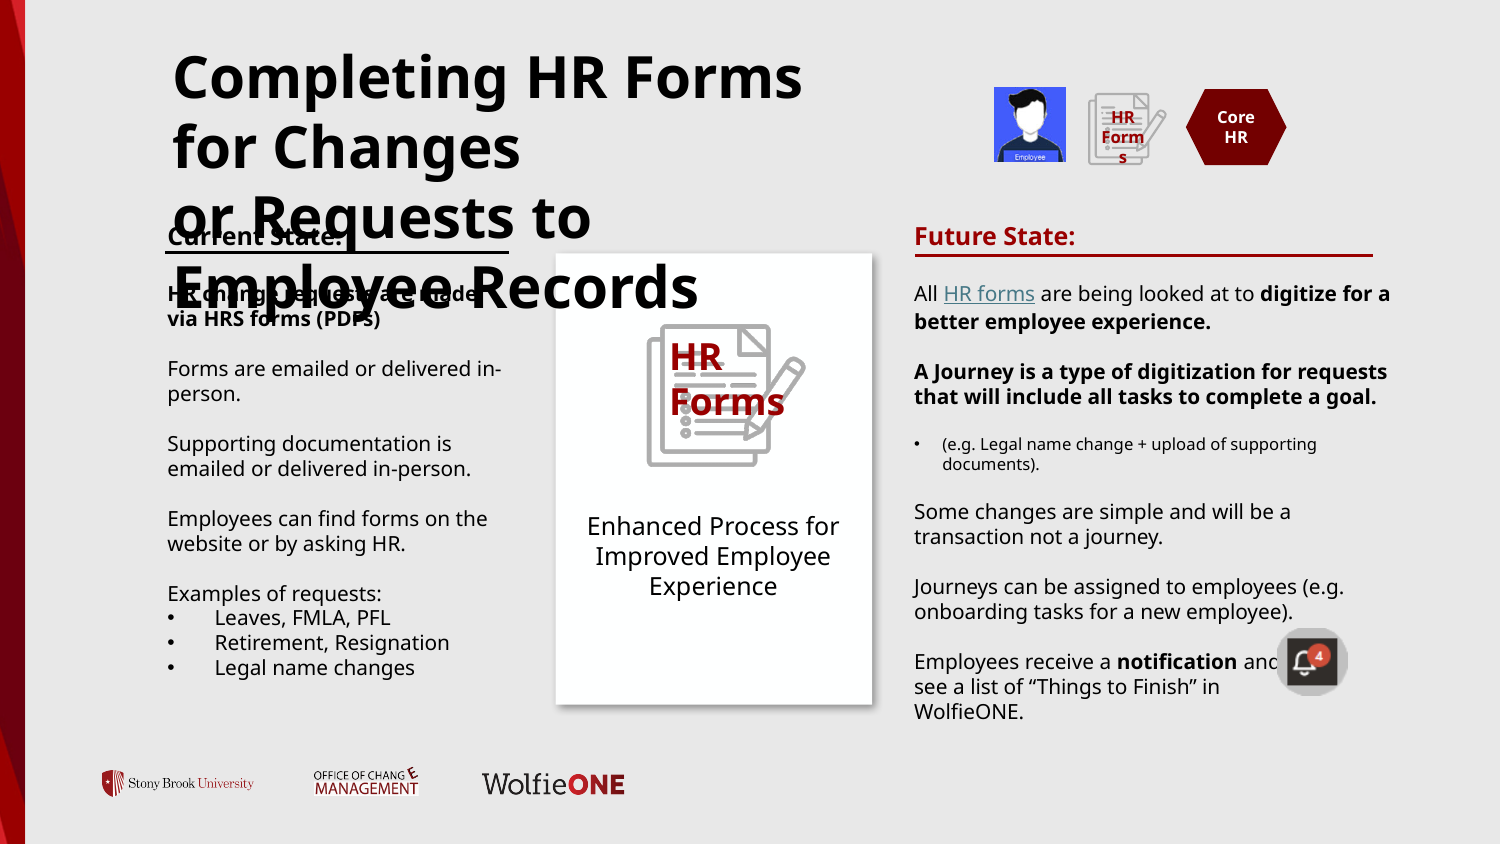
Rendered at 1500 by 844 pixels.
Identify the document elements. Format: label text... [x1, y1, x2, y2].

text_box Current State: HR change requests are made via HRS forms (PDFs) Forms are emailed or delivered in-person. Supporting documentation is emailed or delivered in-person. Employees can find forms on the website or by asking HR. Examples of requests: Leaves, FMLA, PFL Retirement, Resignation Legal name changes [152, 212, 521, 688]
picture [310, 765, 422, 799]
text_box Future State: All HR forms are being looked at to digitize for a better employee experience. A Journey is a type of digitization for requests that will include all tasks to complete a goal. (e.g. Legal name change + upload of supporting documents). Some changes are simple and will be a transaction not a journey. Journeys can be assigned to employees (e.g. onboarding tasks for a new employee). Employees receive a notification and see a list of “Things to Finish” in WolfieONE. [899, 213, 1411, 731]
text_box Enhanced Process for Improved Employee Experience [565, 502, 862, 608]
picture [993, 87, 1066, 163]
text_box Core HR [1185, 89, 1287, 166]
picture [644, 315, 807, 476]
text_box Completing HR Forms for Changes or Requests to Employee Records [157, 32, 902, 328]
text_box HR Forms [1083, 99, 1163, 175]
text_box [1163, 109, 1167, 122]
text_box [1094, 92, 1150, 99]
picture [1276, 627, 1348, 697]
picture [102, 770, 254, 797]
picture [482, 773, 625, 795]
text_box [554, 328, 874, 706]
text_box HR Forms [807, 325, 814, 431]
